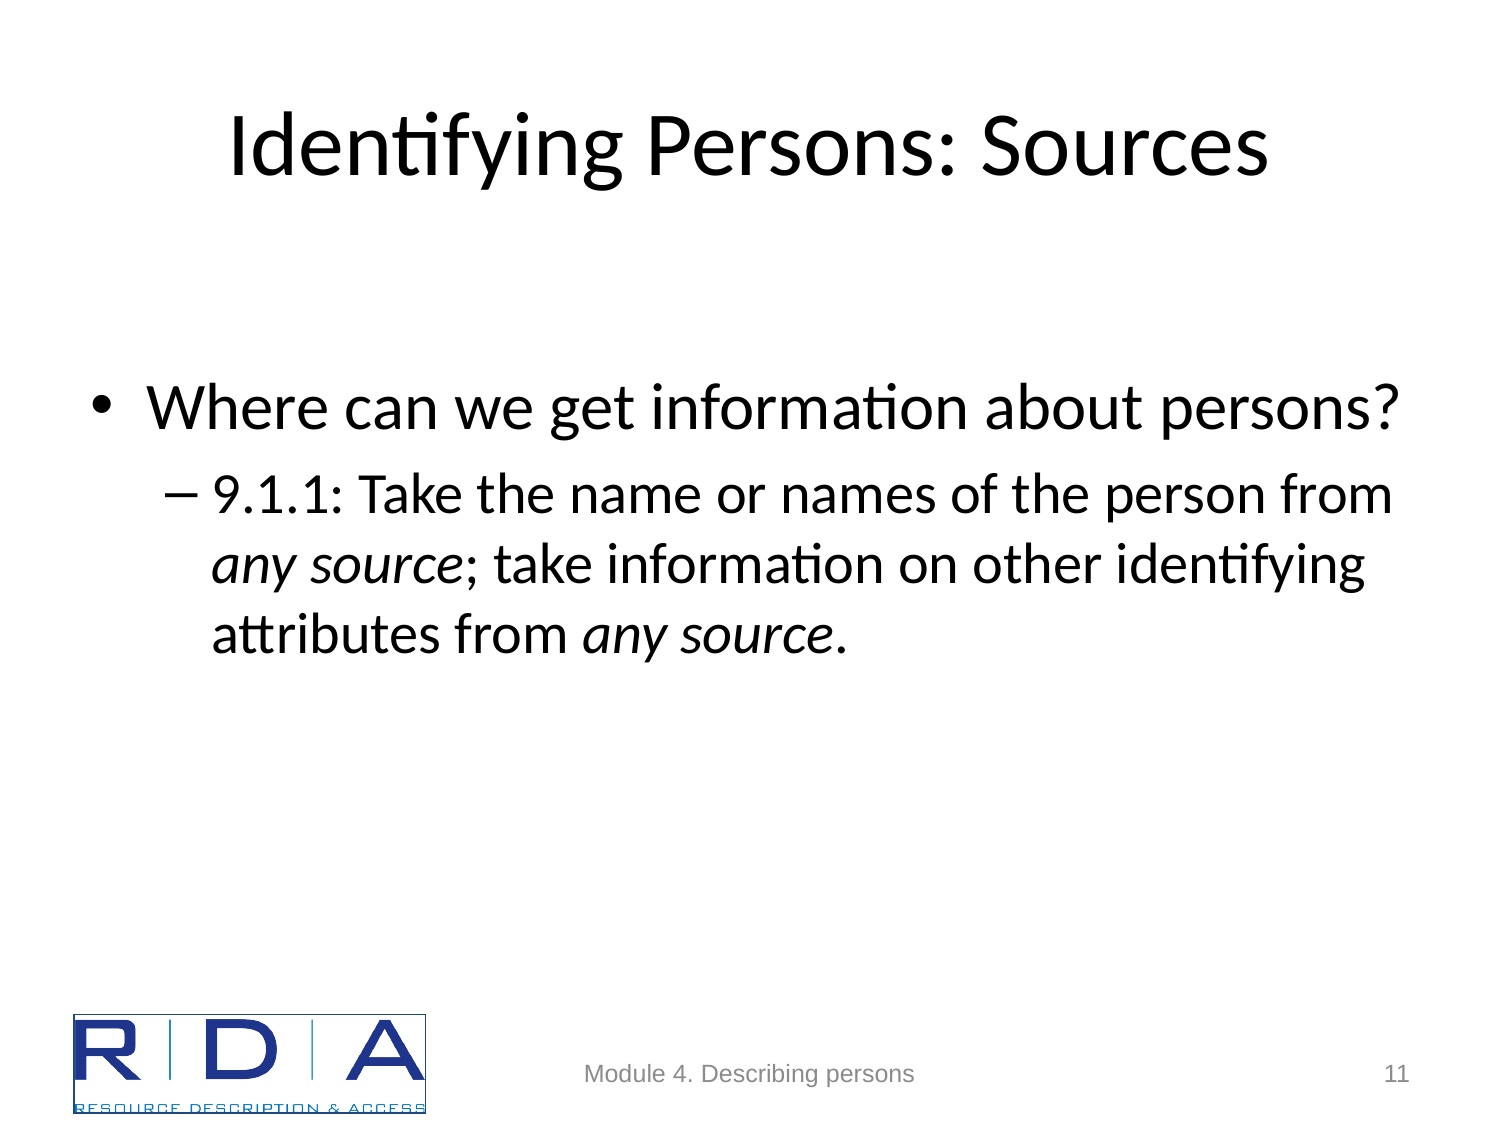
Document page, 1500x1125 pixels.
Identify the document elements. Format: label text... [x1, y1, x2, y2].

list Where can we get information about persons? 9.1.1: Take the name or names of the person from any source; take information on other identifying attributes from any source. [75, 262, 1425, 1005]
picture [75, 1015, 425, 1112]
title Identifying Persons: Sources [75, 45, 1425, 233]
slide_number 11 [1074, 1042, 1425, 1103]
footer Module 4. Describing persons [512, 1042, 988, 1103]
